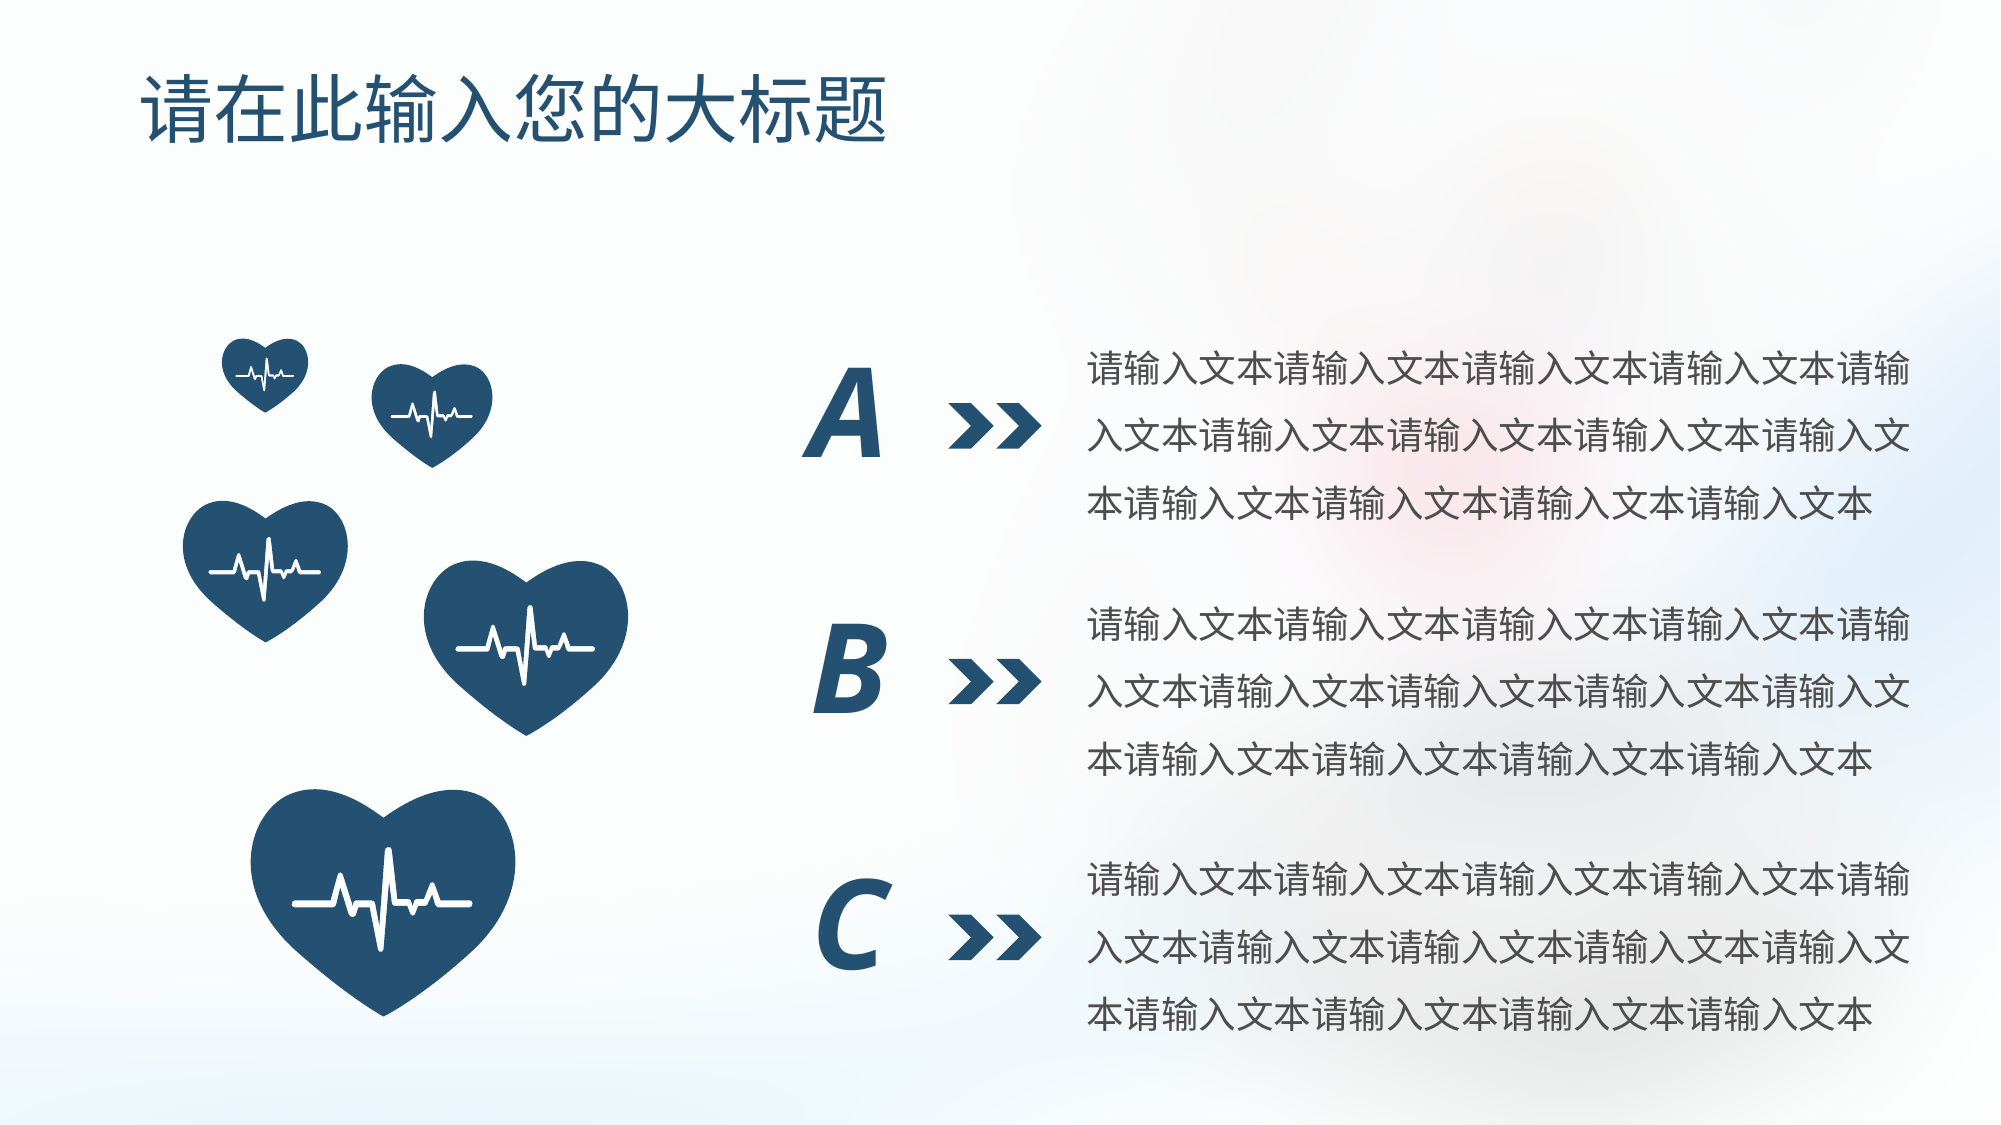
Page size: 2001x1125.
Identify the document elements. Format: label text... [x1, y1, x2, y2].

text_box A [616, 325, 903, 491]
text_box [371, 364, 493, 468]
text_box [948, 403, 994, 449]
text_box [948, 658, 994, 705]
text_box [423, 560, 619, 736]
text_box [250, 789, 516, 1017]
text_box 请输入文本请输入文本请输入文本请输入文本请输入文本请输入文本请输入文本请输入文本请输入文本请输入文本请输入文本请输入文本请输入文本 [1070, 309, 1929, 538]
title 请在此输入您的大标题 [123, 44, 1876, 184]
text_box [996, 658, 1042, 705]
text_box 请输入文本请输入文本请输入文本请输入文本请输入文本请输入文本请输入文本请输入文本请输入文本请输入文本请输入文本请输入文本请输入文本 [1070, 565, 1929, 794]
text_box [221, 338, 309, 413]
text_box [996, 914, 1042, 961]
text_box C [616, 836, 903, 1002]
text_box [996, 403, 1042, 449]
text_box B [616, 581, 903, 746]
text_box [948, 914, 994, 961]
text_box [182, 500, 348, 643]
text_box 请输入文本请输入文本请输入文本请输入文本请输入文本请输入文本请输入文本请输入文本请输入文本请输入文本请输入文本请输入文本请输入文本 [1070, 820, 1929, 1050]
